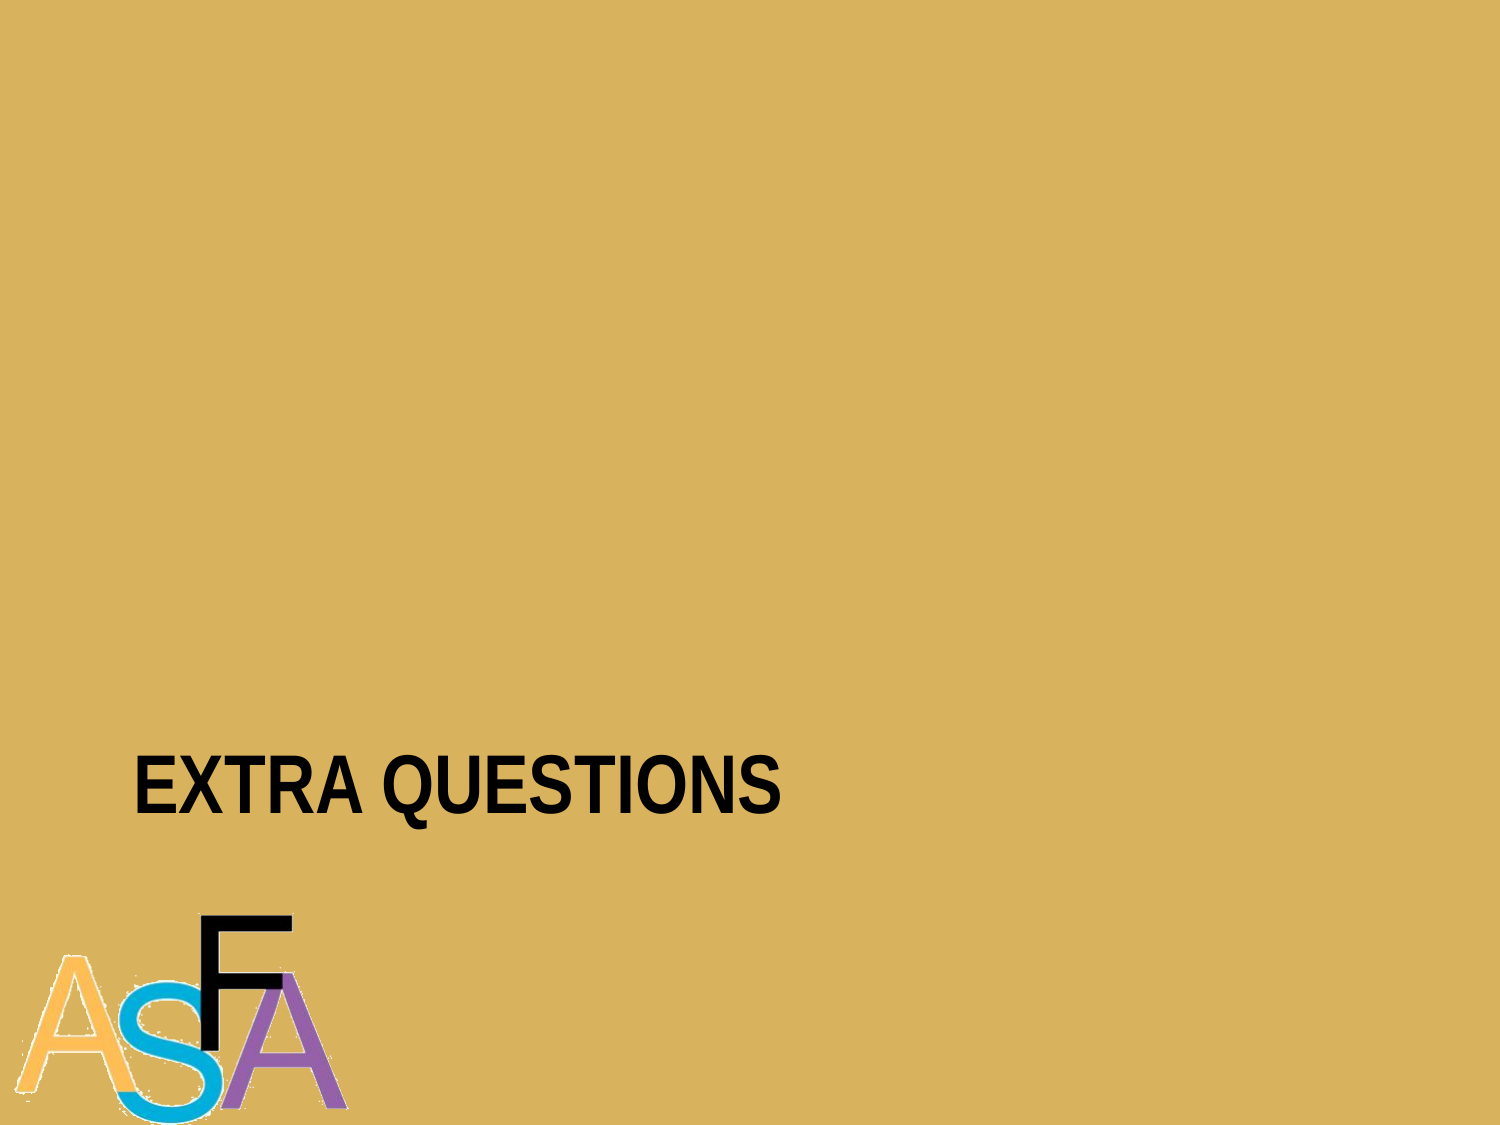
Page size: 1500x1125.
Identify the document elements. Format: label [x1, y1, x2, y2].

picture [6, 911, 354, 1125]
title [118, 722, 1394, 947]
